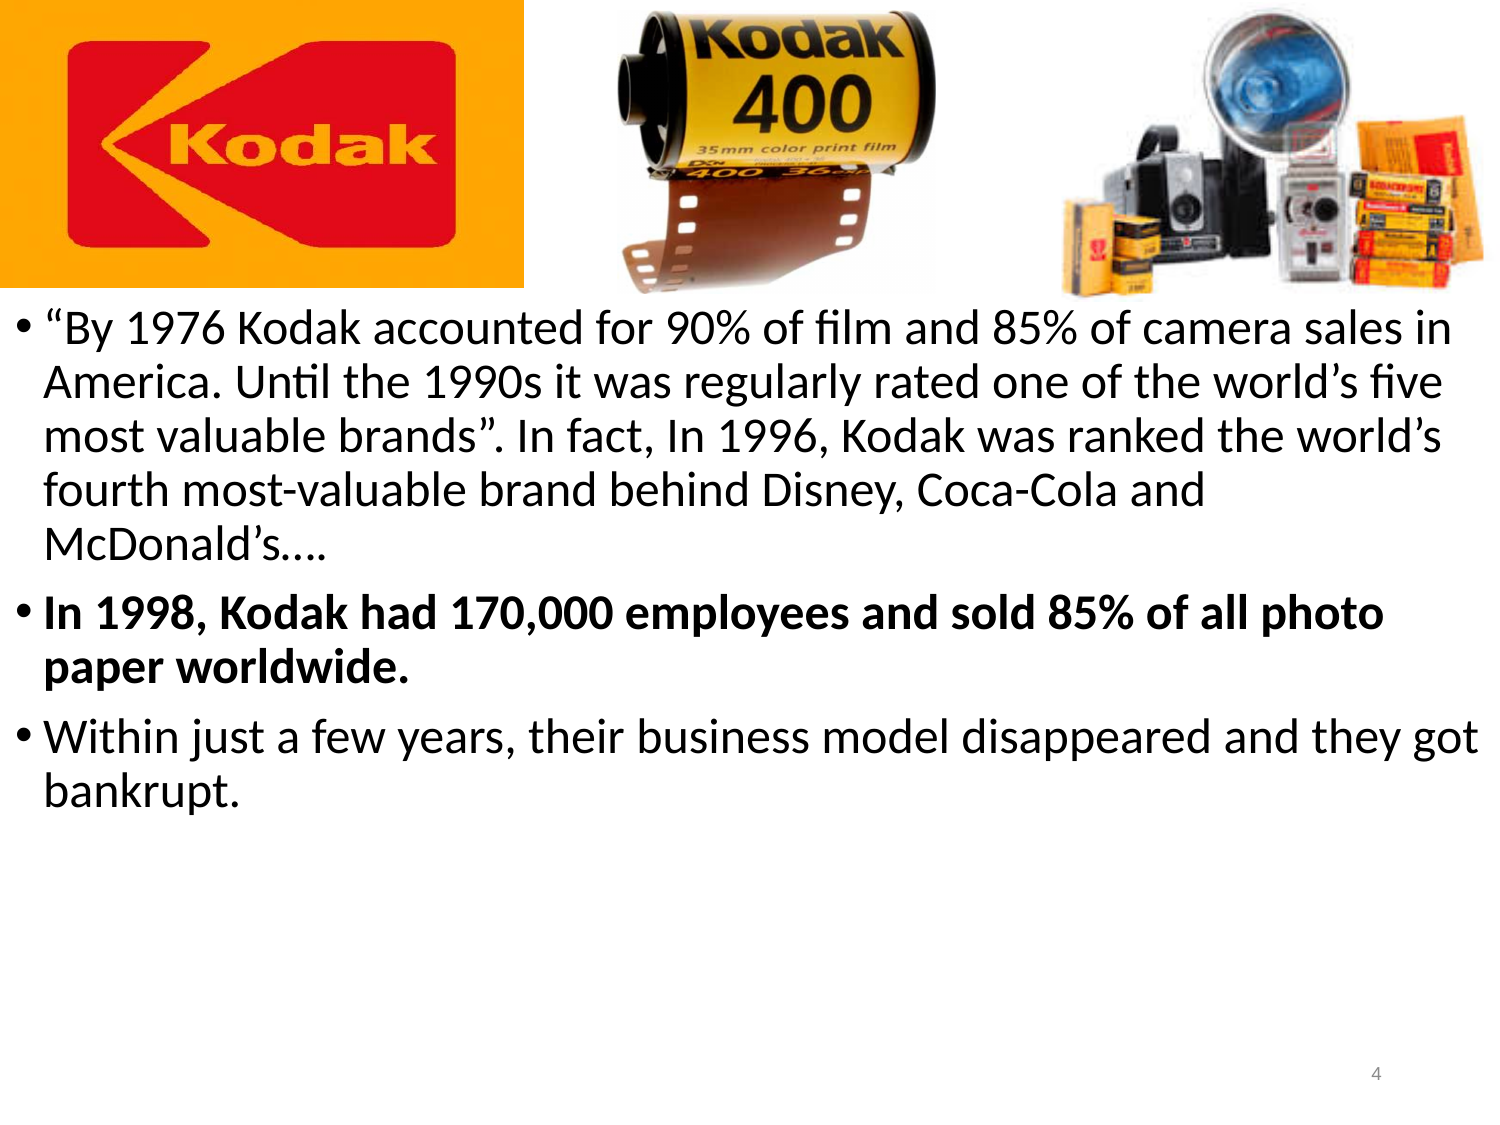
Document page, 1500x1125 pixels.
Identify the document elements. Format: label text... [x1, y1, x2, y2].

list “By 1976 Kodak accounted for 90% of film and 85% of camera sales in America. Until the 1990s it was regularly rated one of the world’s five most valuable brands”. In fact, In 1996, Kodak was ranked the world’s fourth most-valuable brand behind Disney, Coca-Cola and McDonald’s…. In 1998, Kodak had 170,000 employees and sold 85% of all photo paper worldwide. Within just a few years, their business model disappeared and they got bankrupt. [0, 293, 1500, 1125]
picture [1046, 1, 1500, 302]
picture [0, 0, 524, 288]
slide_number 4 [1059, 1042, 1397, 1103]
picture [618, 0, 935, 311]
